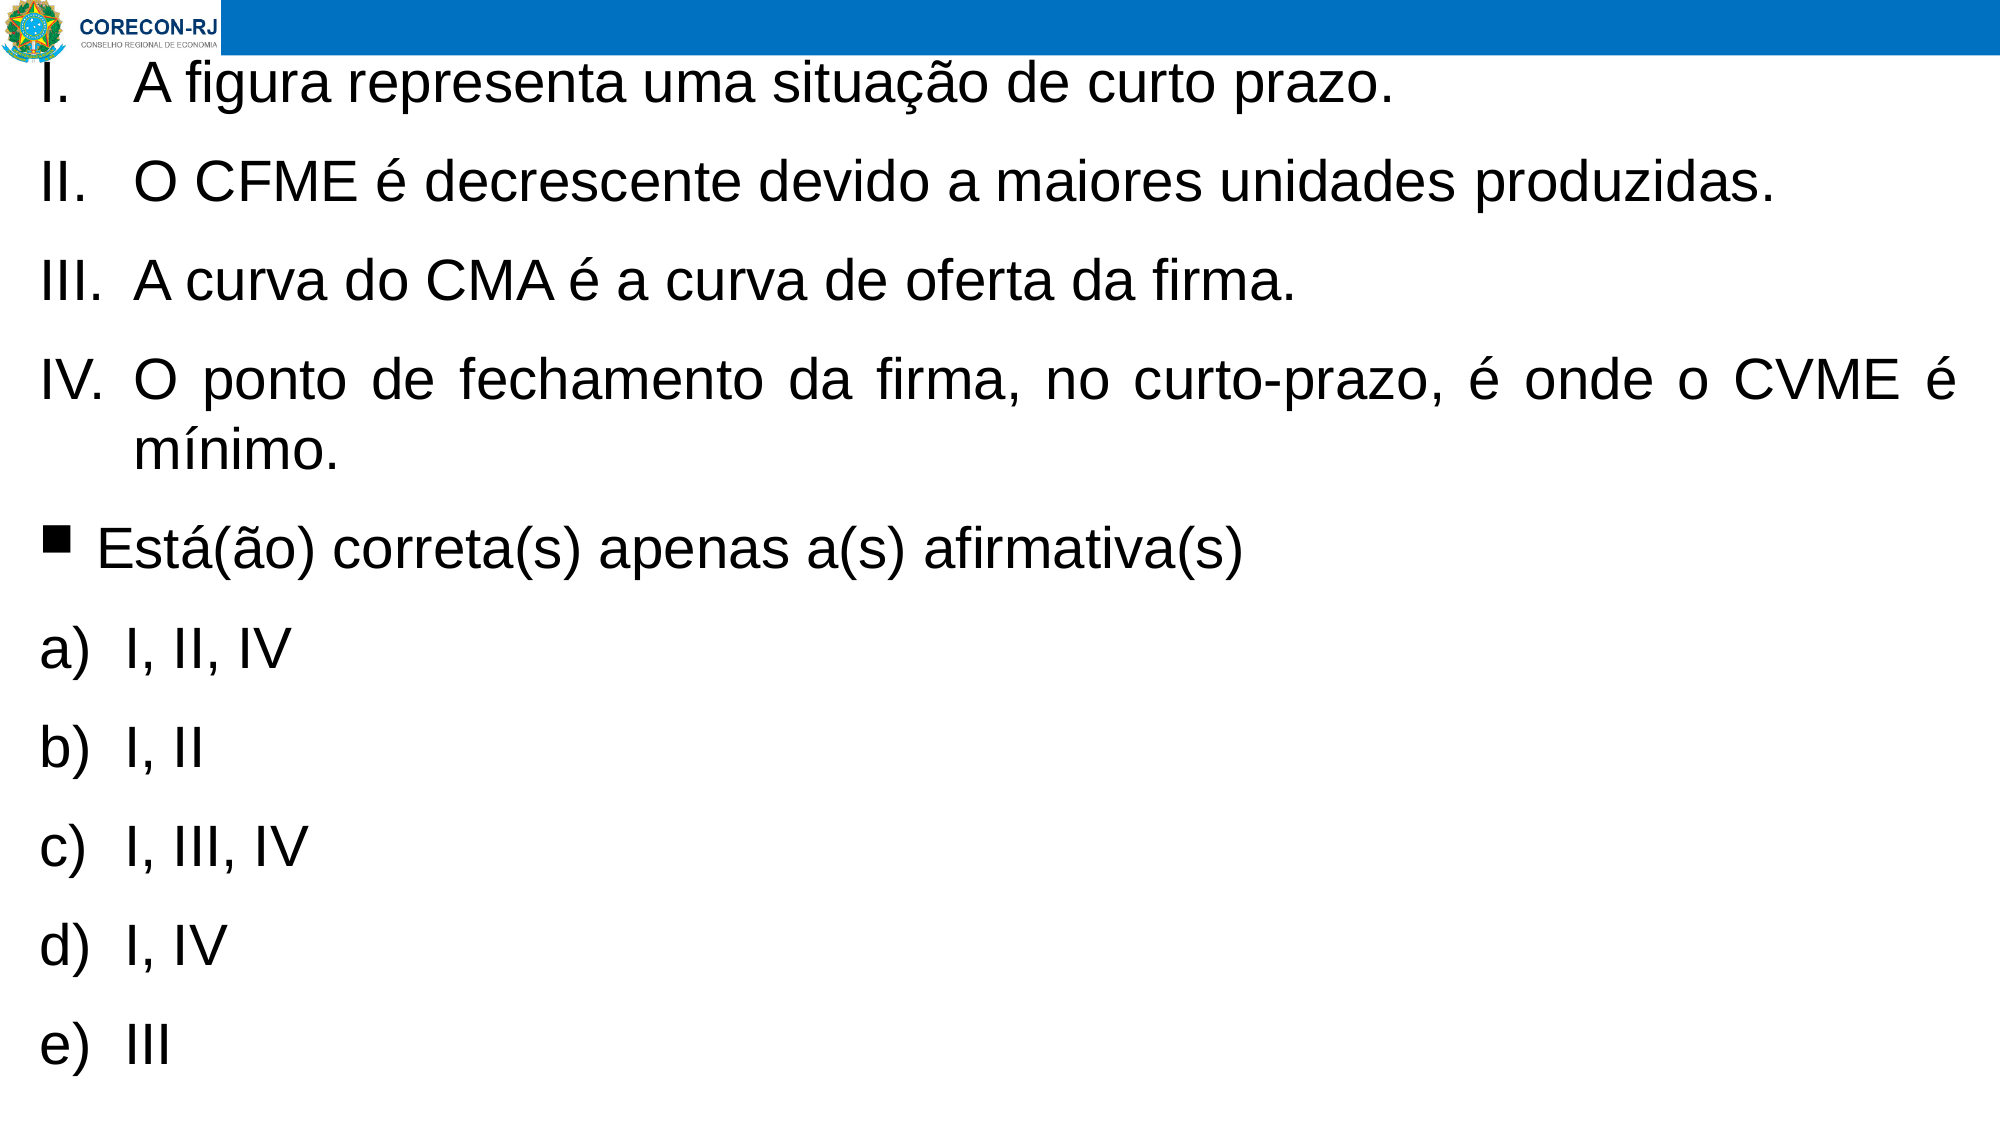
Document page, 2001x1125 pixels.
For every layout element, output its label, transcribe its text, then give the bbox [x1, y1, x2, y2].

picture [0, 0, 221, 65]
list A figura representa uma situação de curto prazo. O CFME é decrescente devido a maiores unidades produzidas. A curva do CMA é a curva de oferta da firma. O ponto de fechamento da firma, no curto-prazo, é onde o CVME é mínimo. Está(ão) correta(s) apenas a(s) afirmativa(s) I, II, IV I, II I, III, IV I, IV III [24, 36, 1976, 595]
